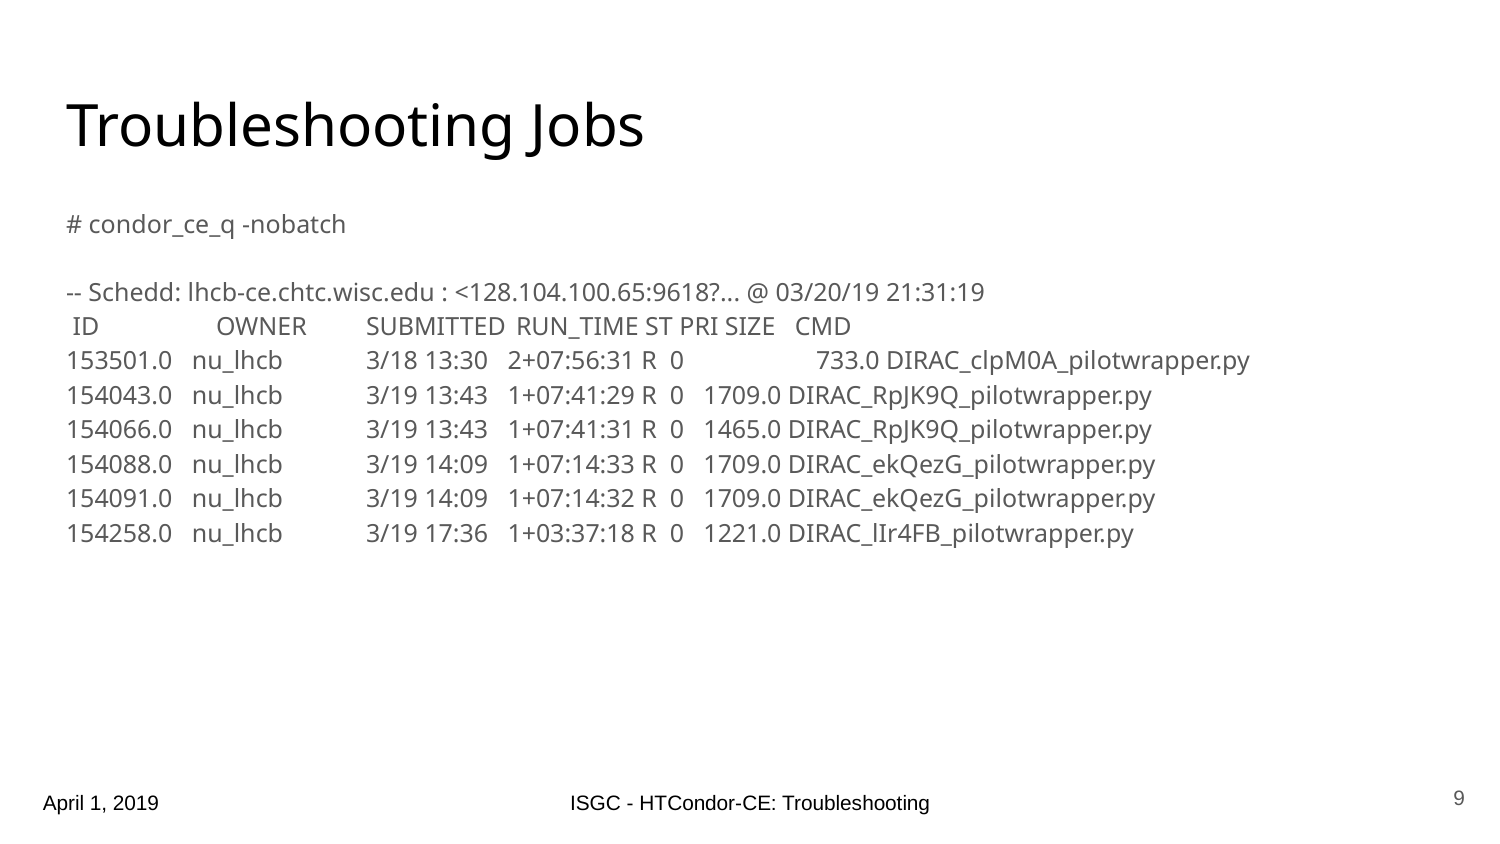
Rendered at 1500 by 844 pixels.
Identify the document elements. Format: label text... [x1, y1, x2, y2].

slide_number ‹#› [1389, 764, 1480, 830]
list # condor_ce_q -nobatch -- Schedd: lhcb-ce.chtc.wisc.edu : <128.104.100.65:9618?... @ 03/20/19 21:31:19 ID OWNER SUBMITTED RUN_TIME ST PRI SIZE CMD 153501.0 nu_lhcb 3/18 13:30 2+07:56:31 R 0 733.0 DIRAC_clpM0A_pilotwrapper.py 154043.0 nu_lhcb 3/19 13:43 1+07:41:29 R 0 1709.0 DIRAC_RpJK9Q_pilotwrapper.py 154066.0 nu_lhcb 3/19 13:43 1+07:41:31 R 0 1465.0 DIRAC_RpJK9Q_pilotwrapper.py 154088.0 nu_lhcb 3/19 14:09 1+07:14:33 R 0 1709.0 DIRAC_ekQezG_pilotwrapper.py 154091.0 nu_lhcb 3/19 14:09 1+07:14:32 R 0 1709.0 DIRAC_ekQezG_pilotwrapper.py 154258.0 nu_lhcb 3/19 17:36 1+03:37:18 R 0 1221.0 DIRAC_lIr4FB_pilotwrapper.py [51, 189, 1449, 750]
title Troubleshooting Jobs [51, 72, 1449, 167]
